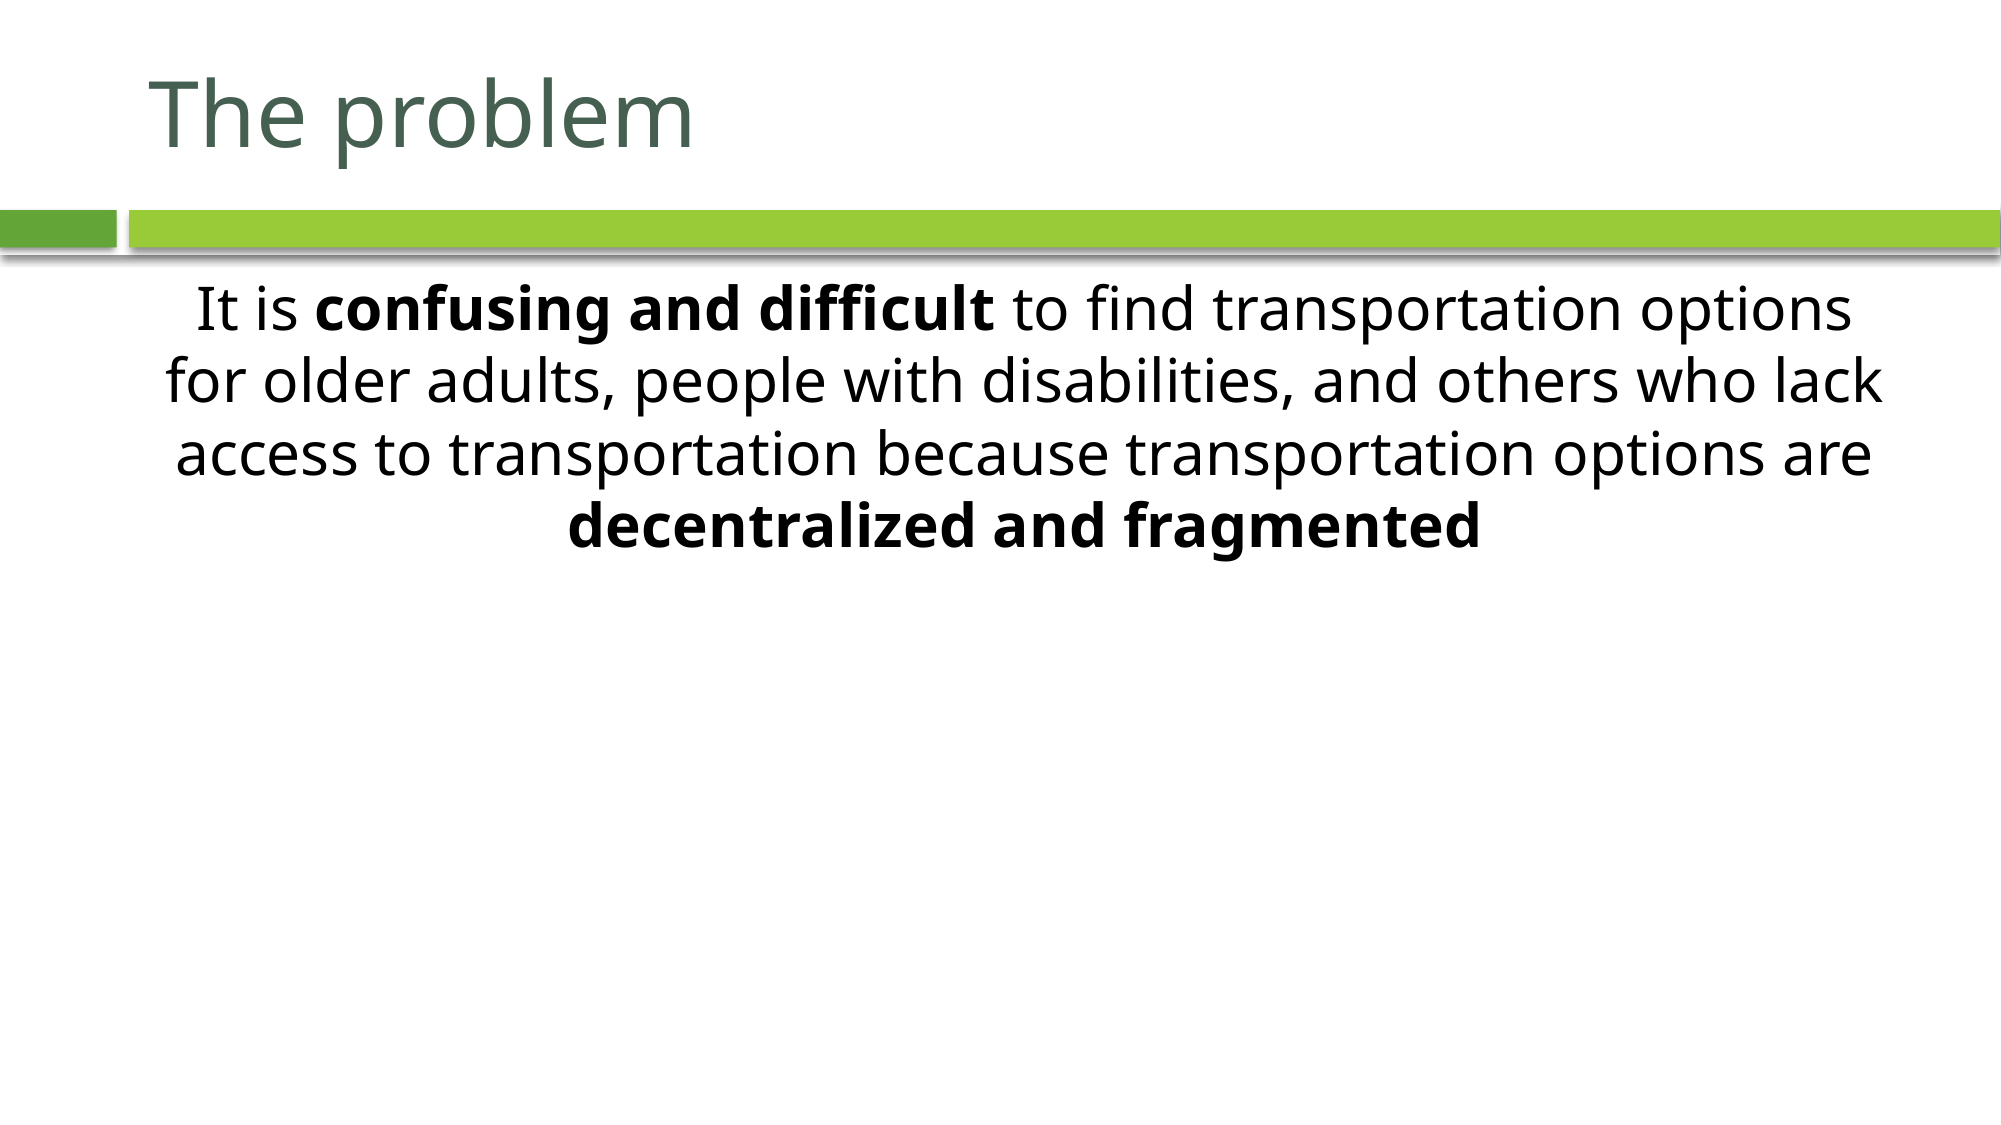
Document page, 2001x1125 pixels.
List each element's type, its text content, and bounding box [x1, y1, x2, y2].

title The problem [133, 29, 1918, 193]
list It is confusing and difficult to find transportation options for older adults, people with disabilities, and others who lack access to transportation because transportation options are decentralized and fragmented [133, 262, 1918, 1000]
